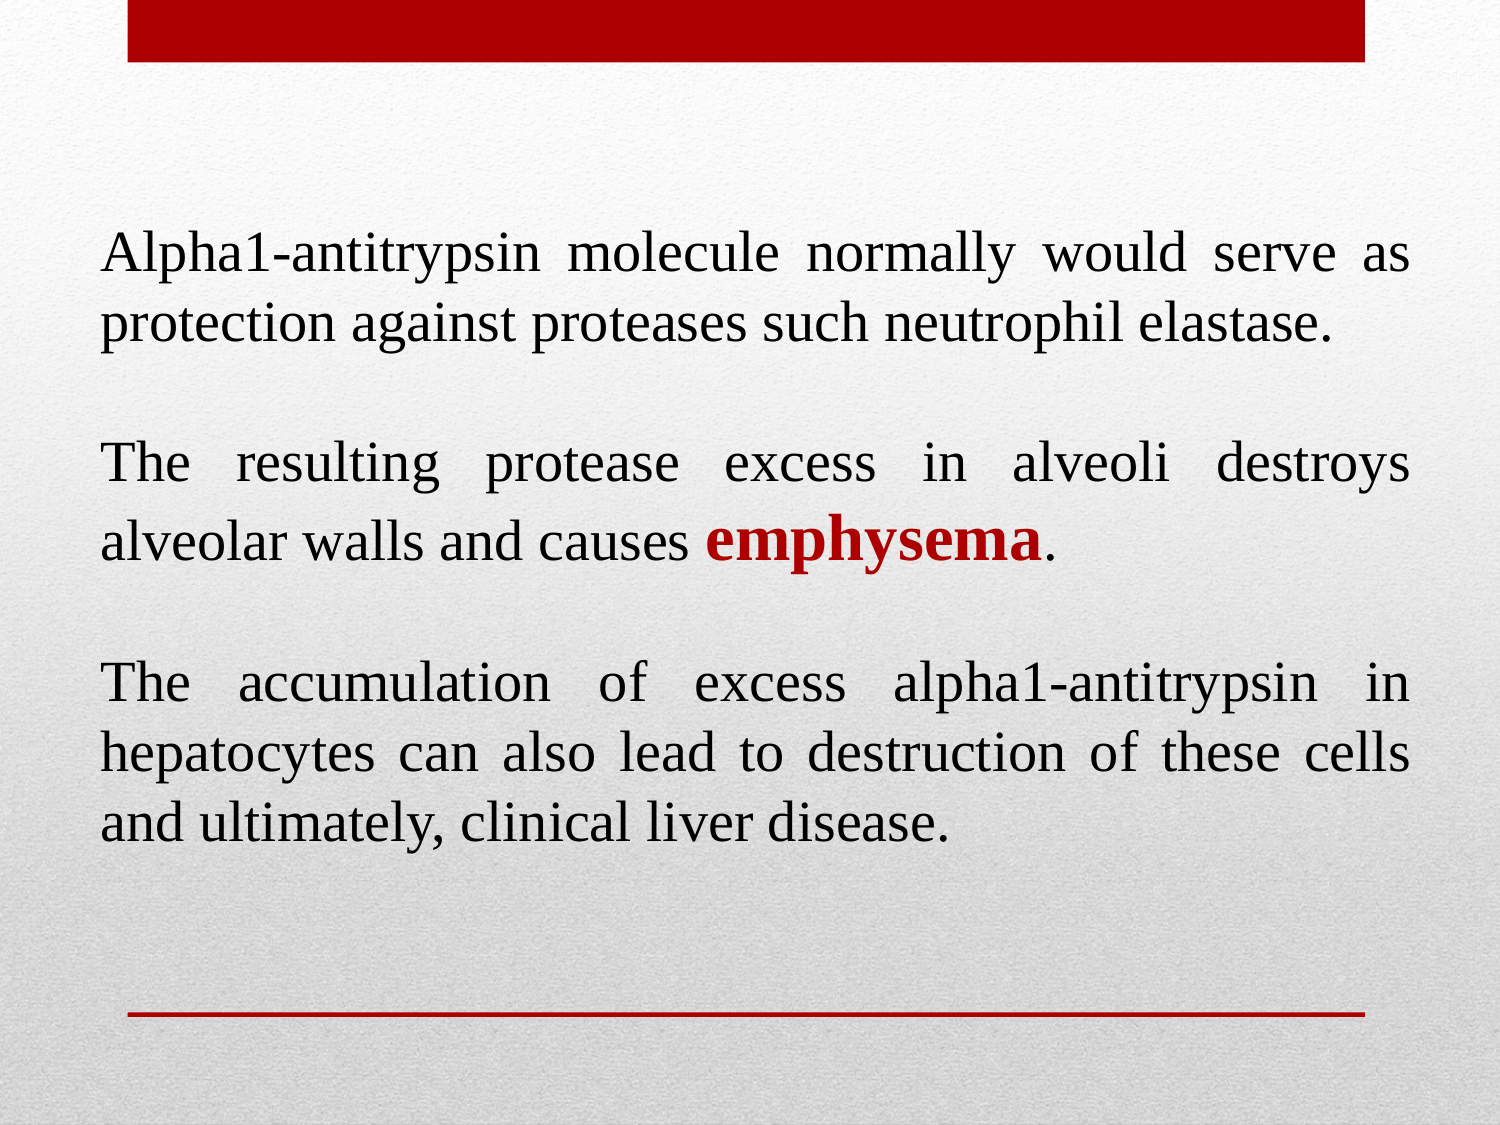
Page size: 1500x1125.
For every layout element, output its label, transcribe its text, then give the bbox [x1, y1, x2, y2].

text_box Alpha1-antitrypsin molecule normally would serve as protection against proteases such neutrophil elastase. The resulting protease excess in alveoli destroys alveolar walls and causes emphysema. The accumulation of excess alpha1-antitrypsin in hepatocytes can also lead to destruction of these cells and ultimately, clinical liver disease. [85, 206, 1427, 861]
